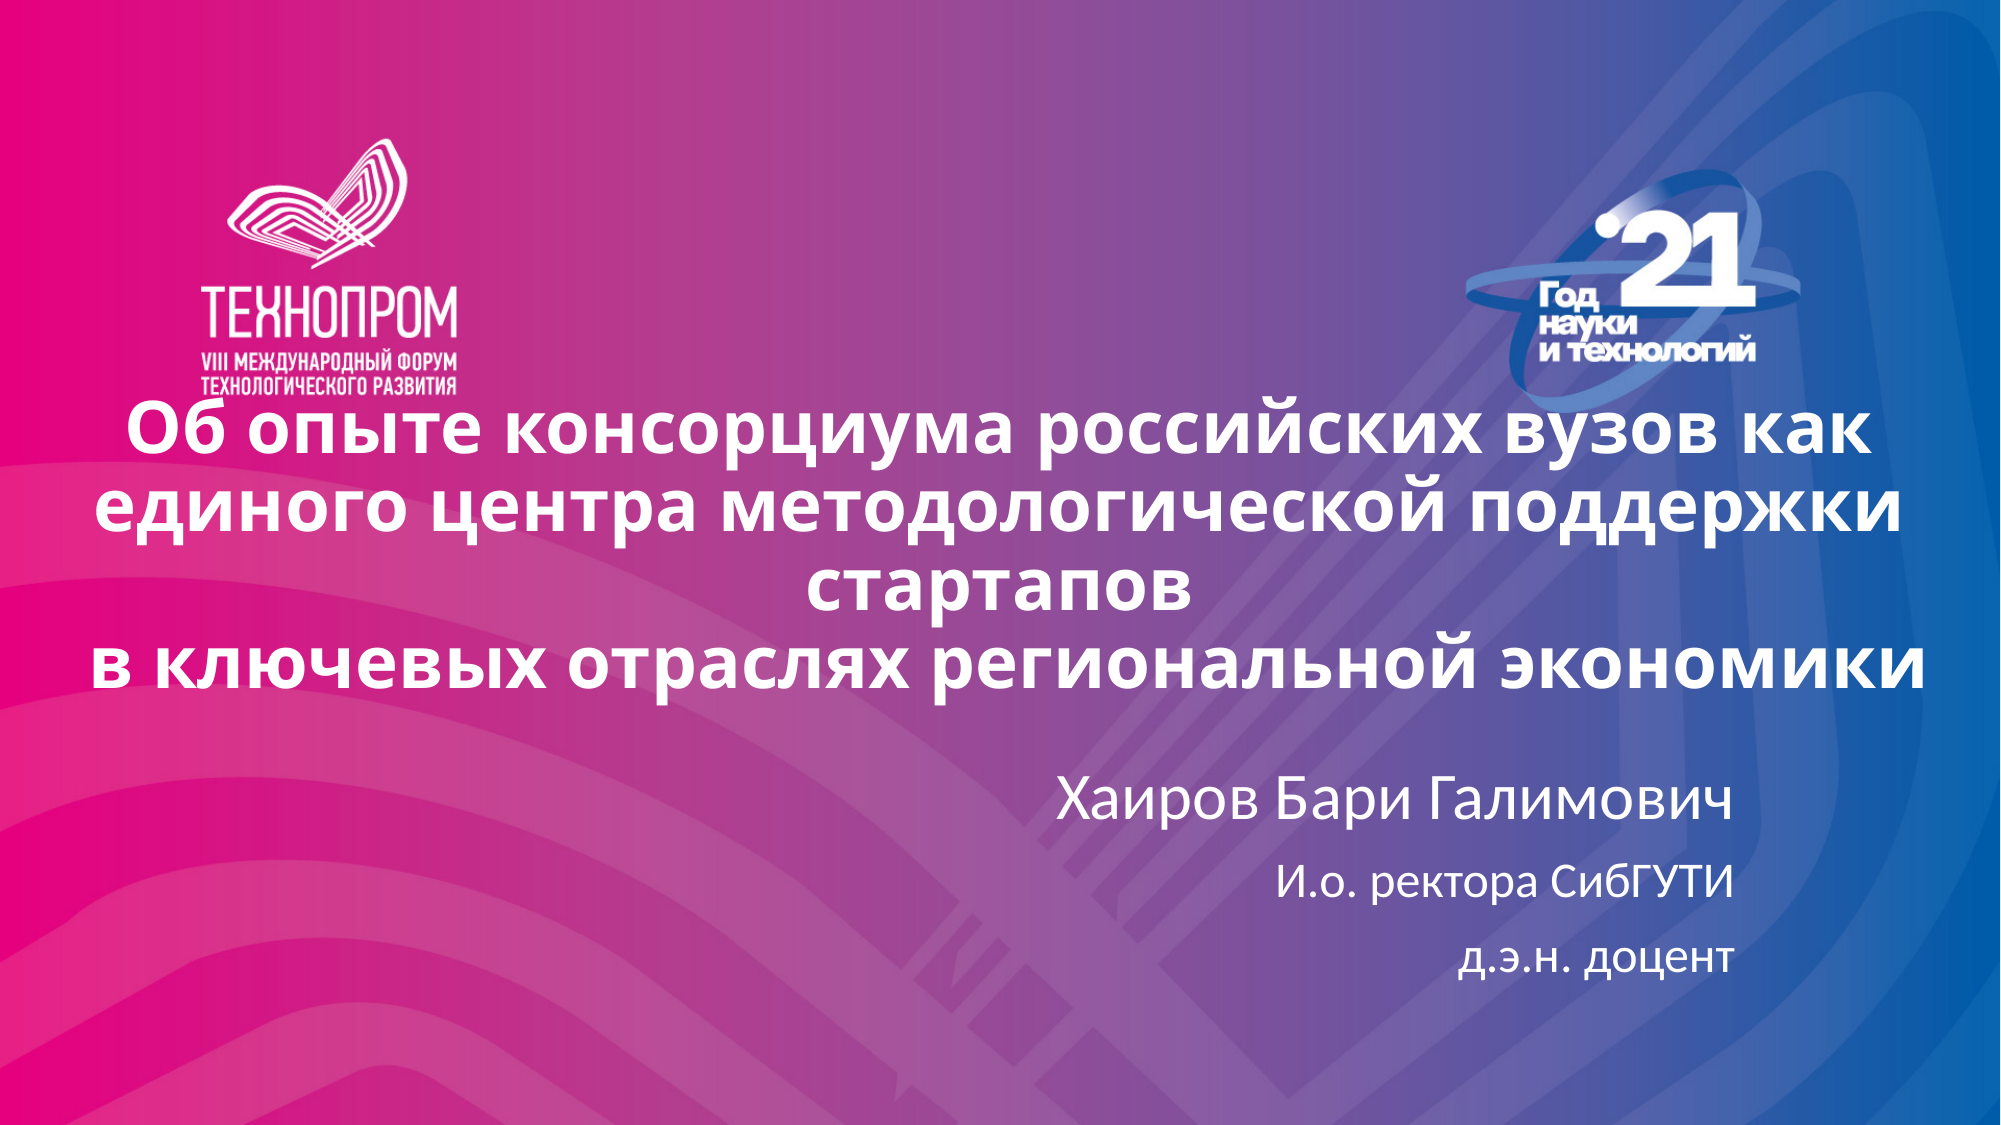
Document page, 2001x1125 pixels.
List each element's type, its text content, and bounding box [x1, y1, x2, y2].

title Об опыте консорциума российских вузов как единого центра методологической поддержки стартапов в ключевых отраслях региональной экономики [0, 376, 2000, 712]
picture [0, 0, 2001, 1125]
subtitle Хаиров Бари Галимович И.о. ректора СибГУТИ д.э.н. доцент [249, 754, 1750, 981]
